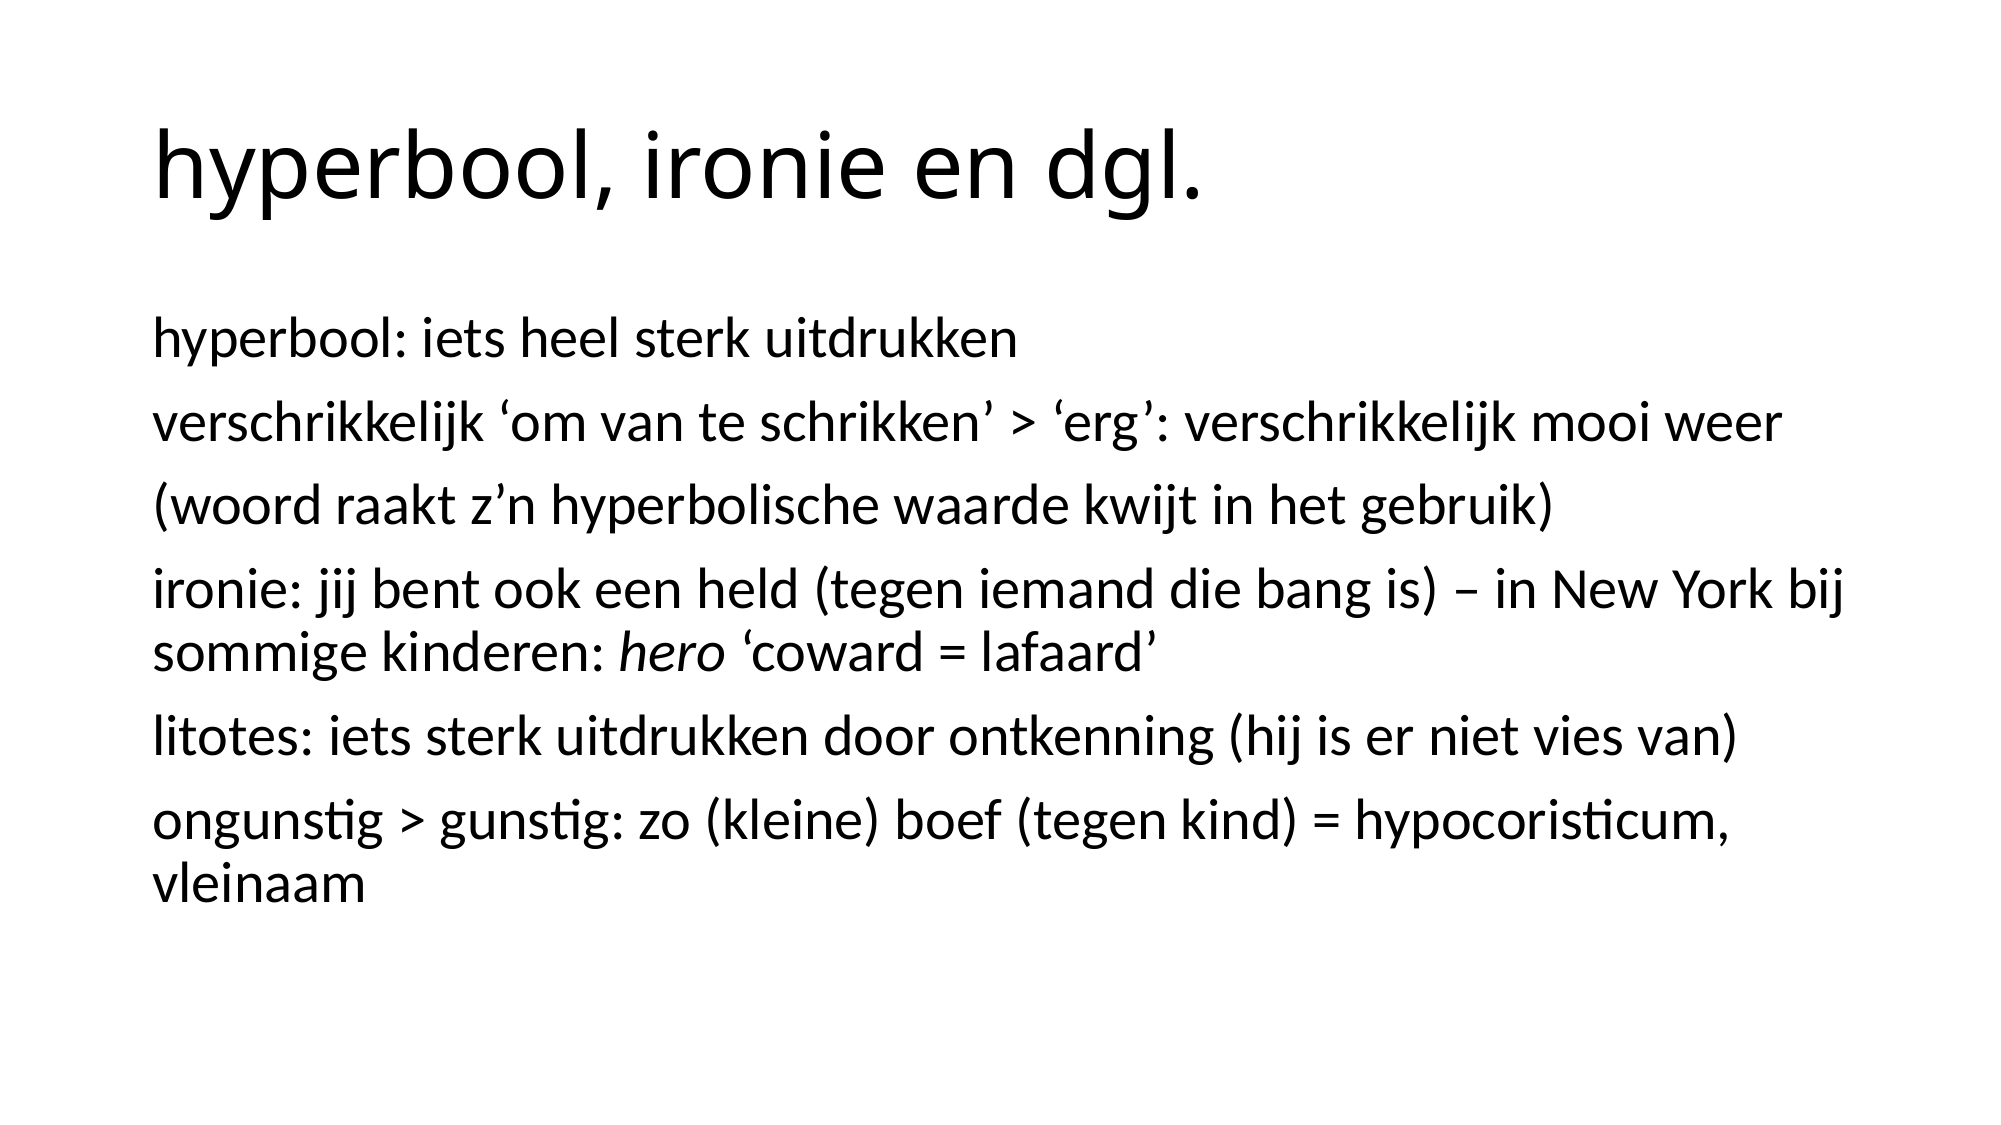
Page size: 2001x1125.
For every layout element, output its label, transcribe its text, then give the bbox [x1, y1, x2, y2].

list hyperbool: iets heel sterk uitdrukken verschrikkelijk ‘om van te schrikken’ > ‘erg’: verschrikkelijk mooi weer (woord raakt z’n hyperbolische waarde kwijt in het gebruik) ironie: jij bent ook een held (tegen iemand die bang is) – in New York bij sommige kinderen: hero ‘coward = lafaard’ litotes: iets sterk uitdrukken door ontkenning (hij is er niet vies van) ongunstig > gunstig: zo (kleine) boef (tegen kind) = hypocoristicum, vleinaam [137, 299, 1863, 1014]
title hyperbool, ironie en dgl. [137, 59, 1863, 278]
